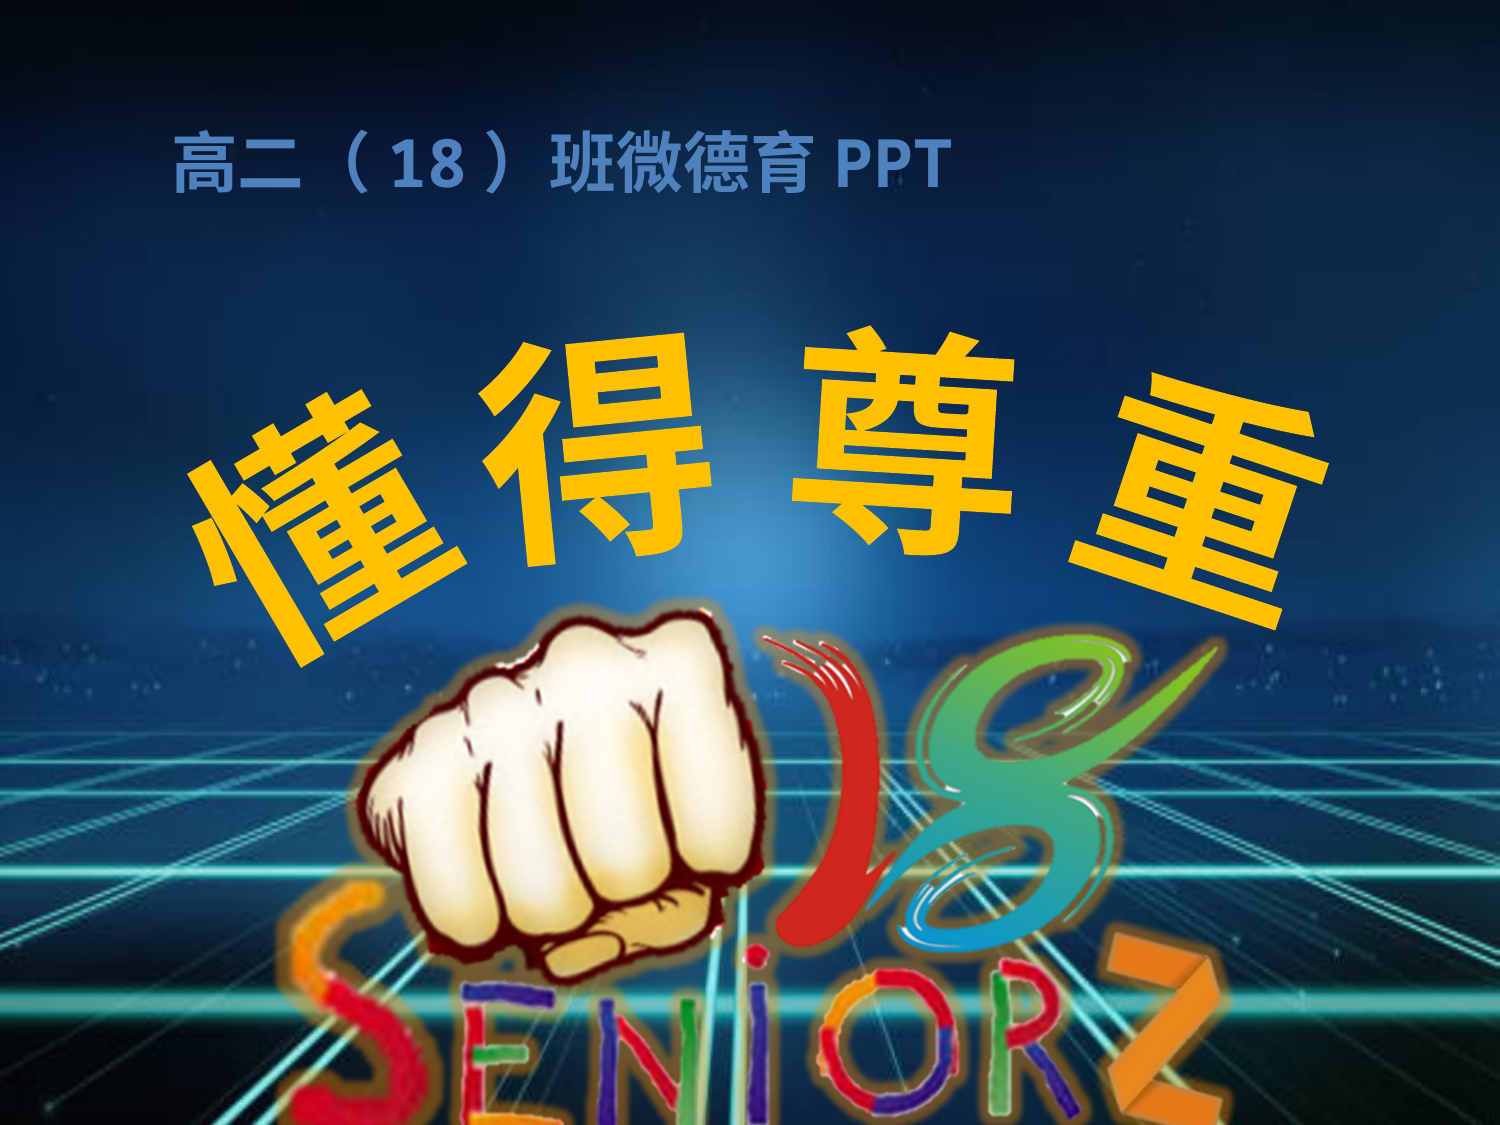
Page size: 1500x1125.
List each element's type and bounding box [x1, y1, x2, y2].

text_box [253, 270, 1256, 525]
picture [0, 0, 1500, 1125]
